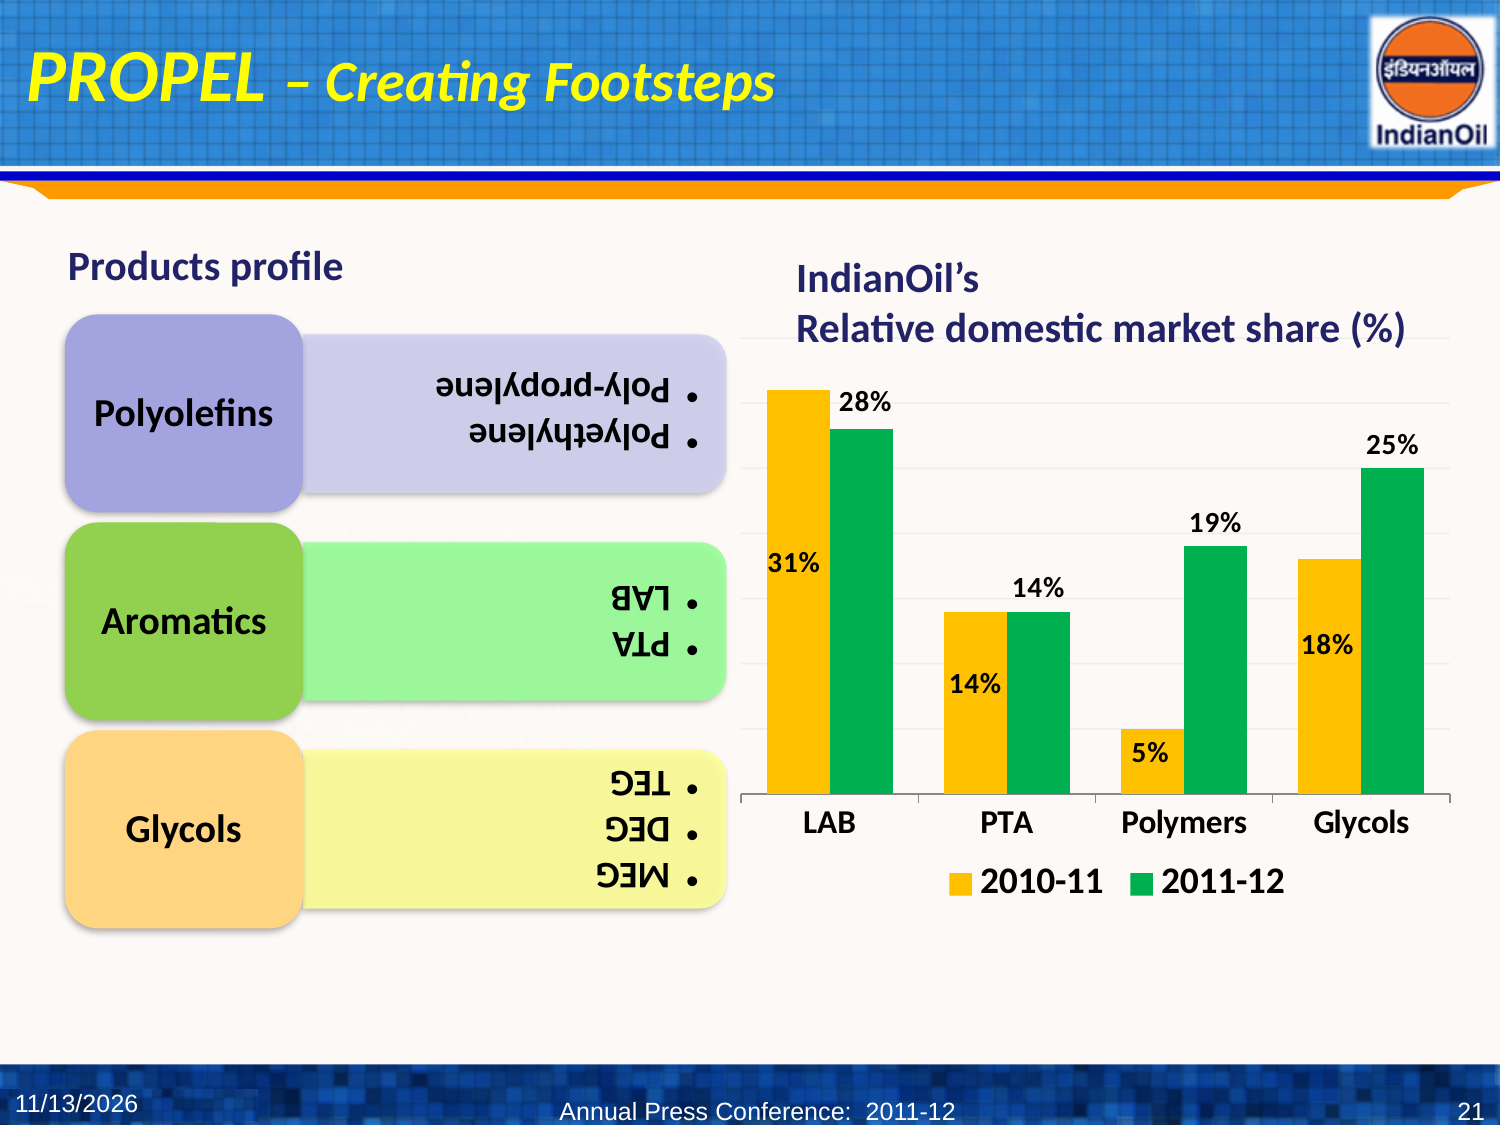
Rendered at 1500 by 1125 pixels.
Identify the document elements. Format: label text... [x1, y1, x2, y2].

picture [0, 181, 1500, 1125]
text_box Products profile [53, 231, 372, 297]
slide_number 21 [1149, 1066, 1500, 1125]
picture [0, 0, 1500, 171]
title PROPEL – Creating Footsteps [11, 19, 1306, 125]
footer Annual Press Conference: 2011-12 [544, 1066, 1020, 1125]
text_box IndianOil’s Relative domestic market share (%) [781, 243, 1422, 324]
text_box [64, 314, 727, 929]
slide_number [0, 1066, 350, 1125]
chart [727, 326, 1465, 918]
